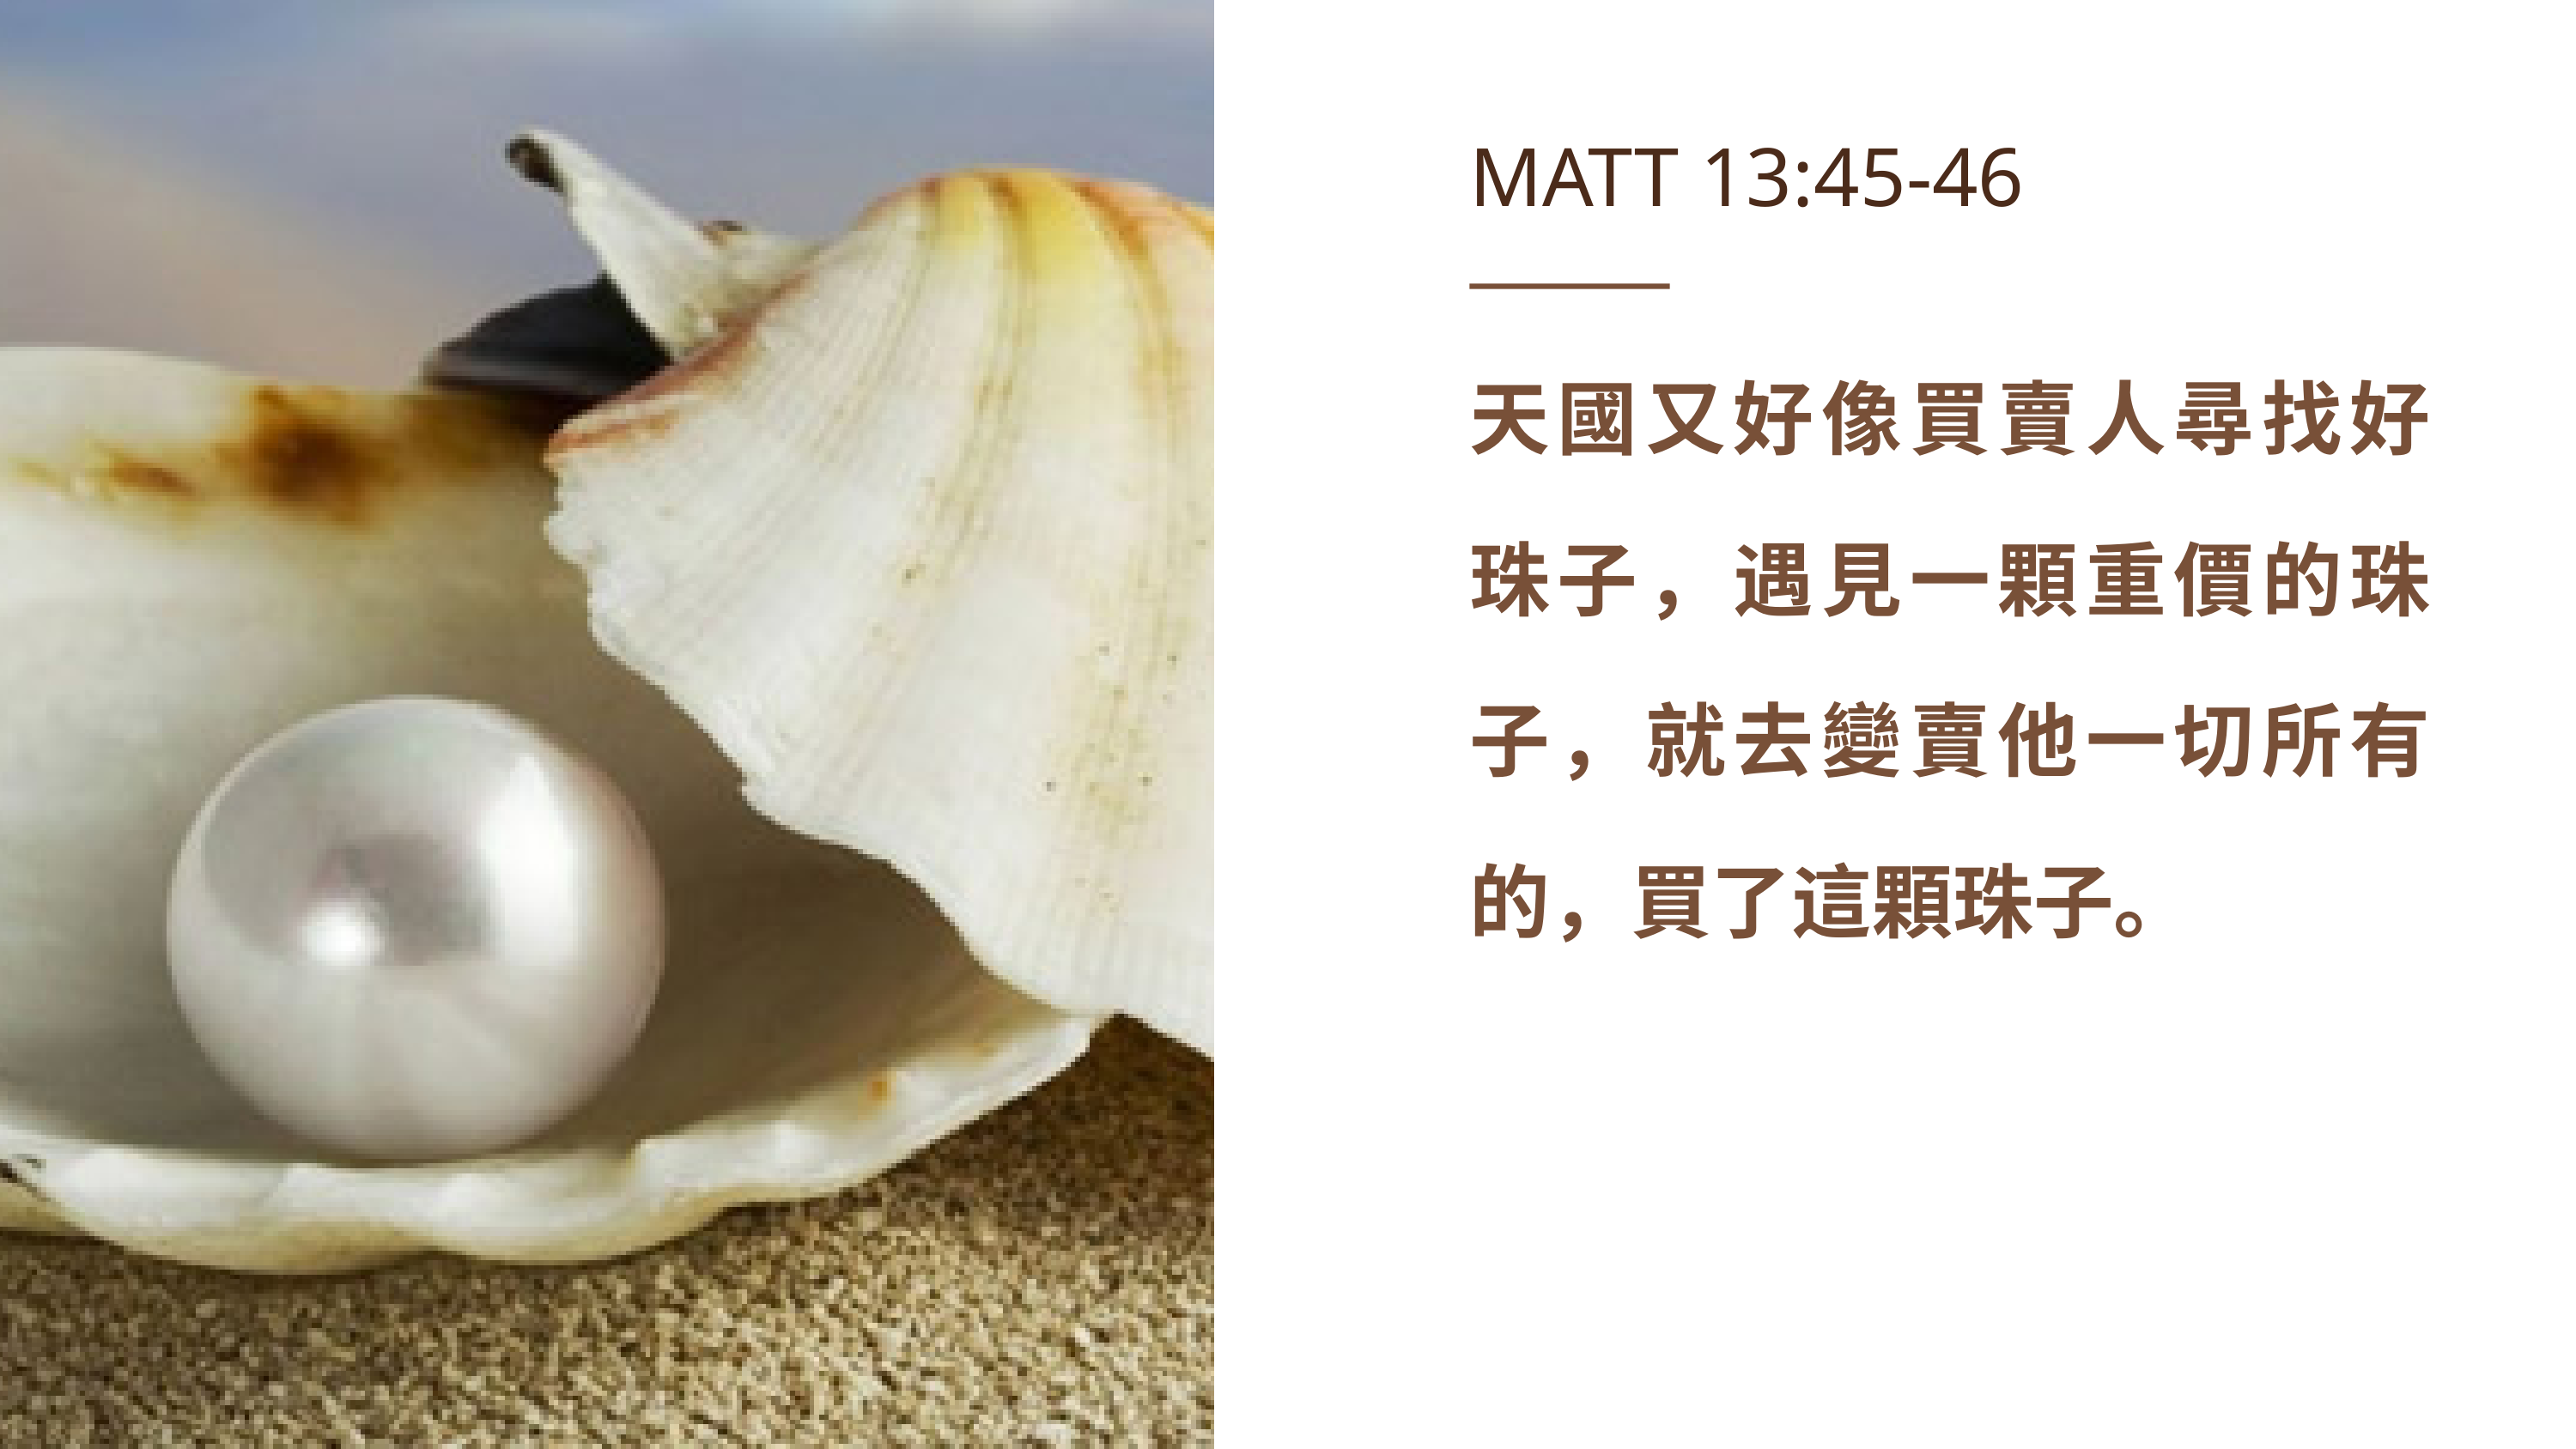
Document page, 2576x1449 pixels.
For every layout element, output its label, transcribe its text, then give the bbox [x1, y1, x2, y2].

text_box 天國又好像買賣人尋找好珠子，遇見一顆重價的珠子，就去變賣他一切所有的，買了這顆珠子。 [1469, 303, 2432, 948]
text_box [0, 0, 1215, 1449]
text_box MATT 13:45-46 [1469, 121, 2168, 223]
